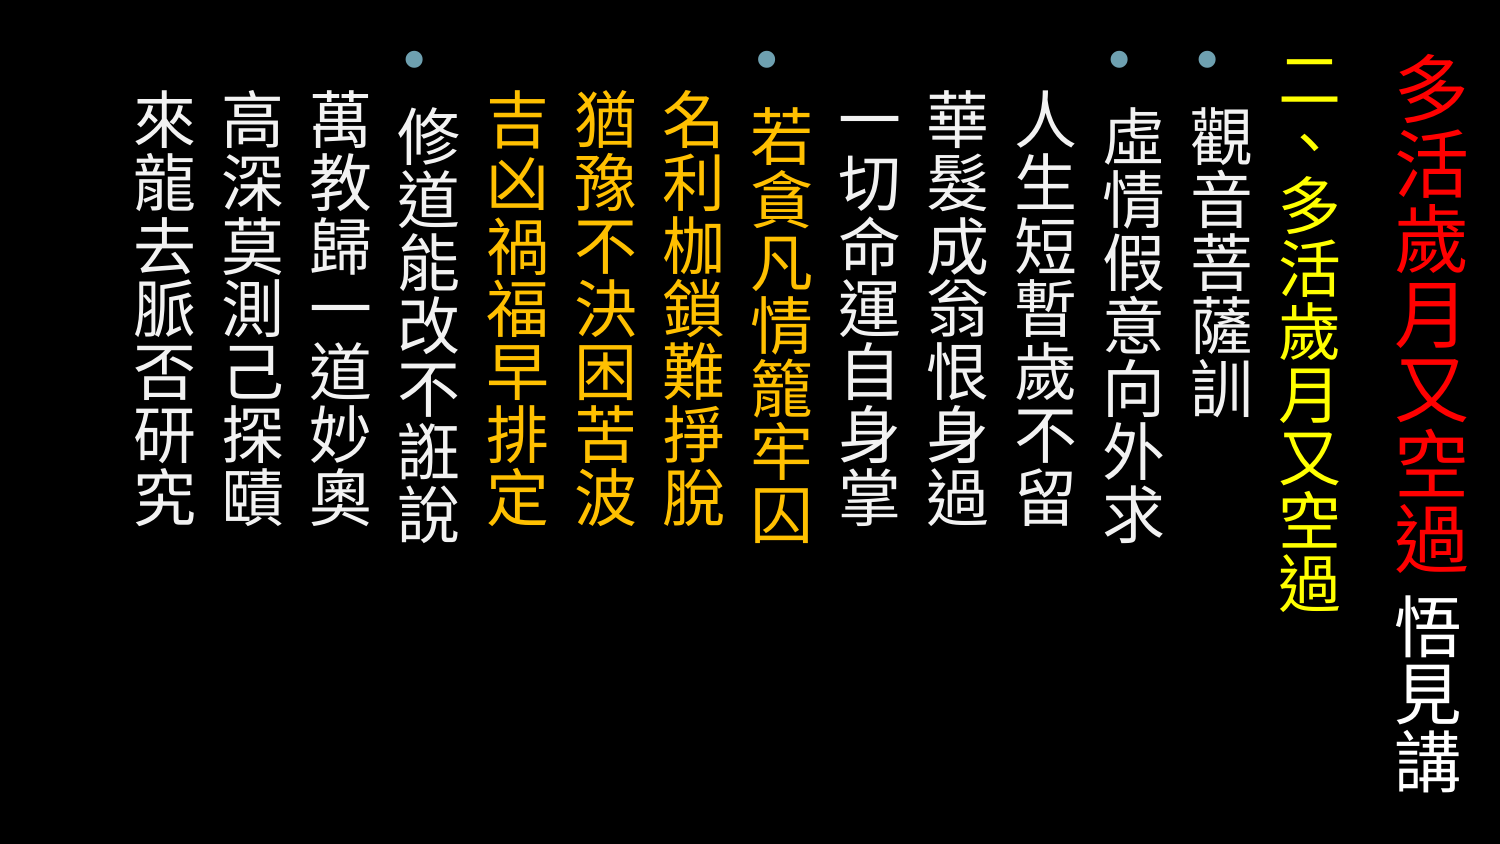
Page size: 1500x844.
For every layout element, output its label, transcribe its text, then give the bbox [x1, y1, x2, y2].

list 二、多活歲月又空過 觀音菩薩訓 虛情假意向外求 人生短暫歲不留 華髮成翁恨身過 一切命運自身掌 若貪凡情籠牢囚 名利枷鎖難掙脫 猶豫不決困苦波 吉凶禍福早排定 修道能改不誑說 萬教歸一道妙奧 高深莫測己探賾 來龍去脈否研究 [29, 27, 1365, 820]
title 多活歲月又空過 悟見講 [1376, 27, 1483, 820]
